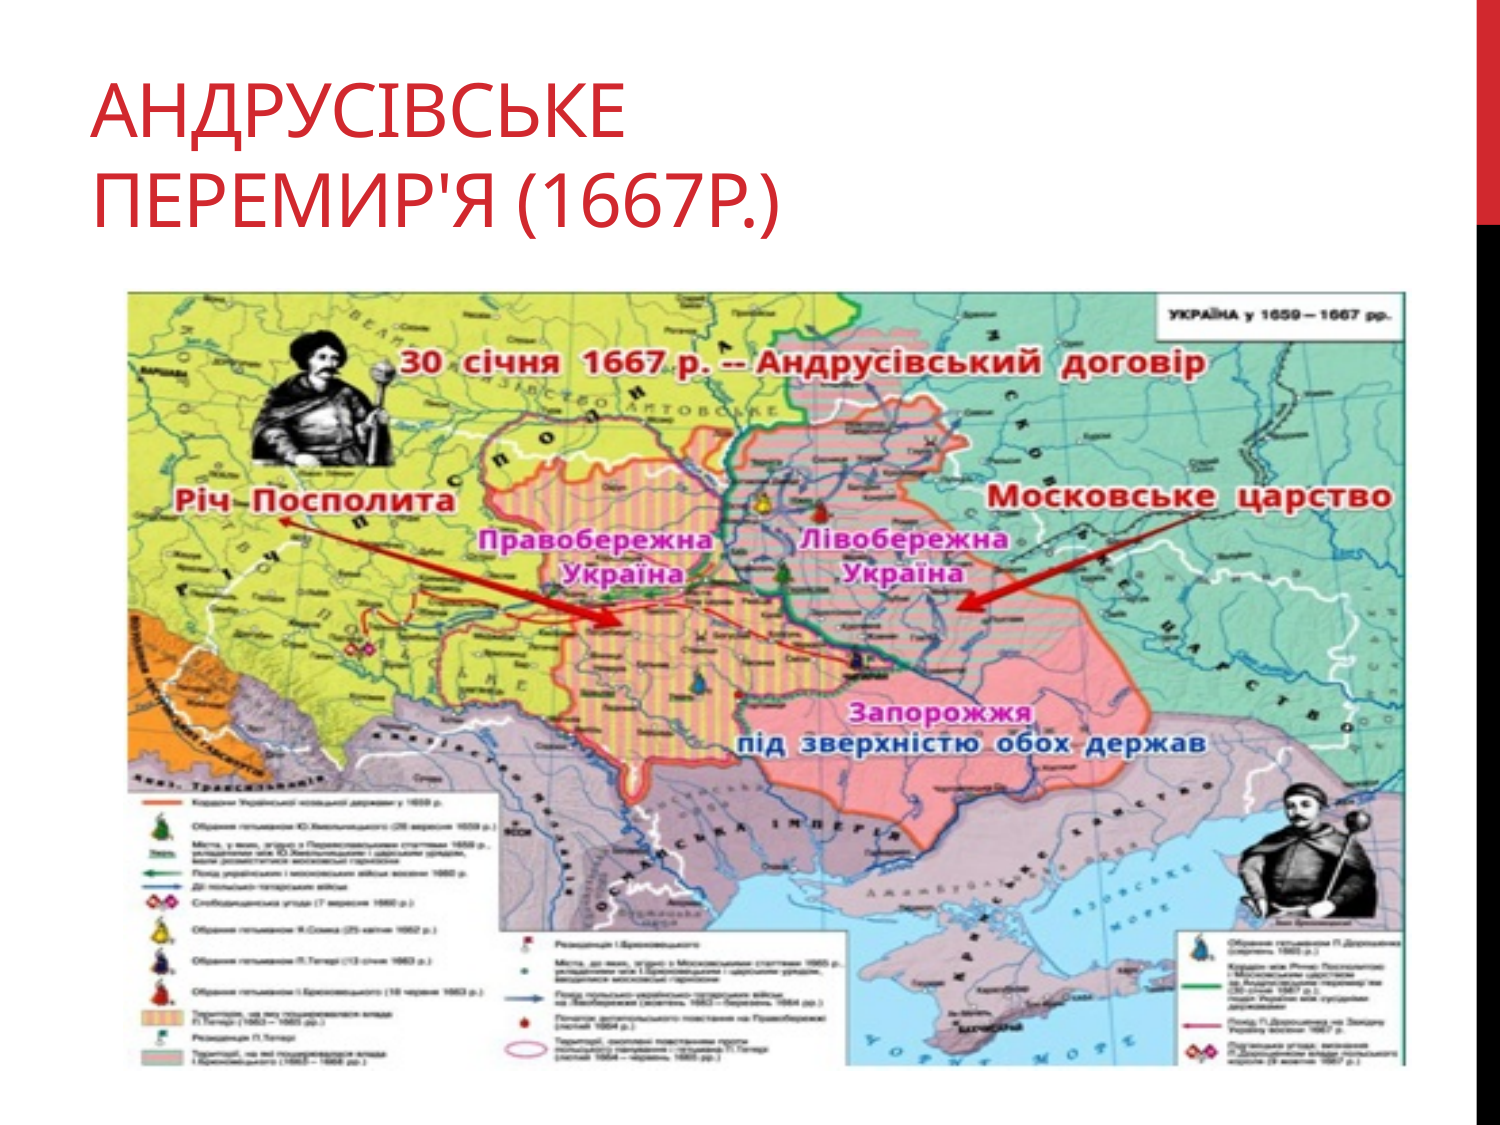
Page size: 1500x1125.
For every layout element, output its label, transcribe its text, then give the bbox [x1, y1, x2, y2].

title Андрусівське перемир'я (1667р.) [75, 25, 1025, 250]
picture [123, 287, 1412, 1071]
